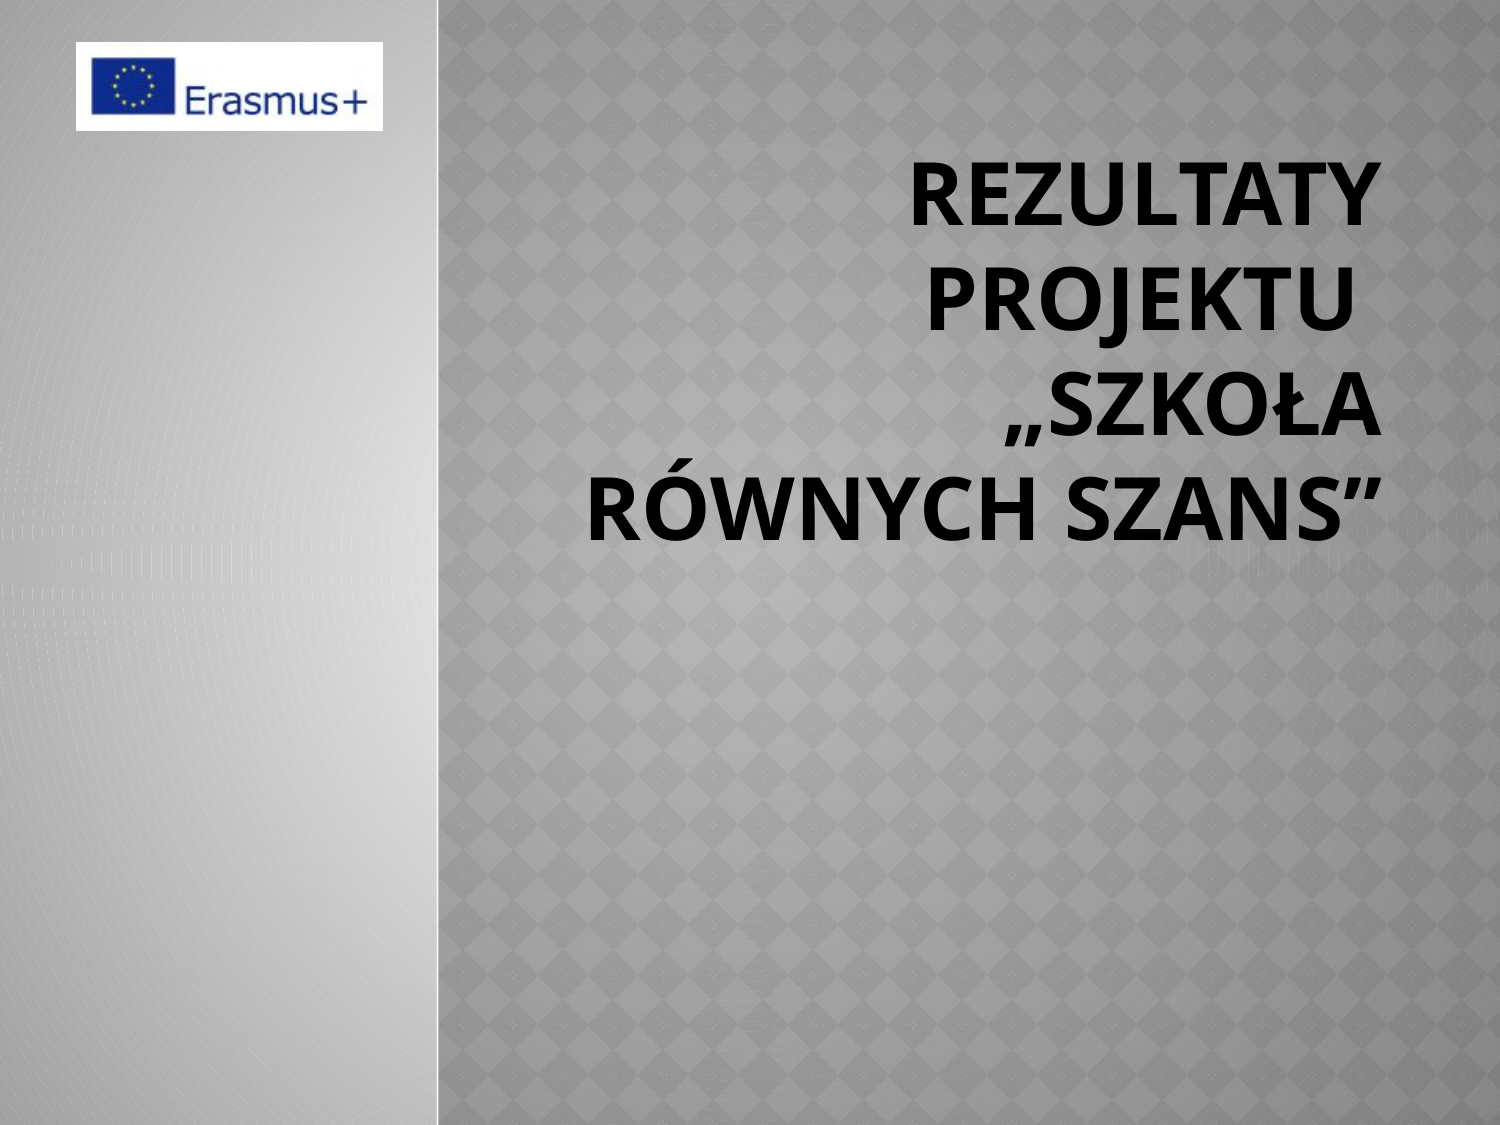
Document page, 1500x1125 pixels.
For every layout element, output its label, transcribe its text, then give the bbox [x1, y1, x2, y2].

title Rezultaty projektu „Szkoła równych szans” [552, 87, 1390, 558]
picture [76, 42, 384, 131]
